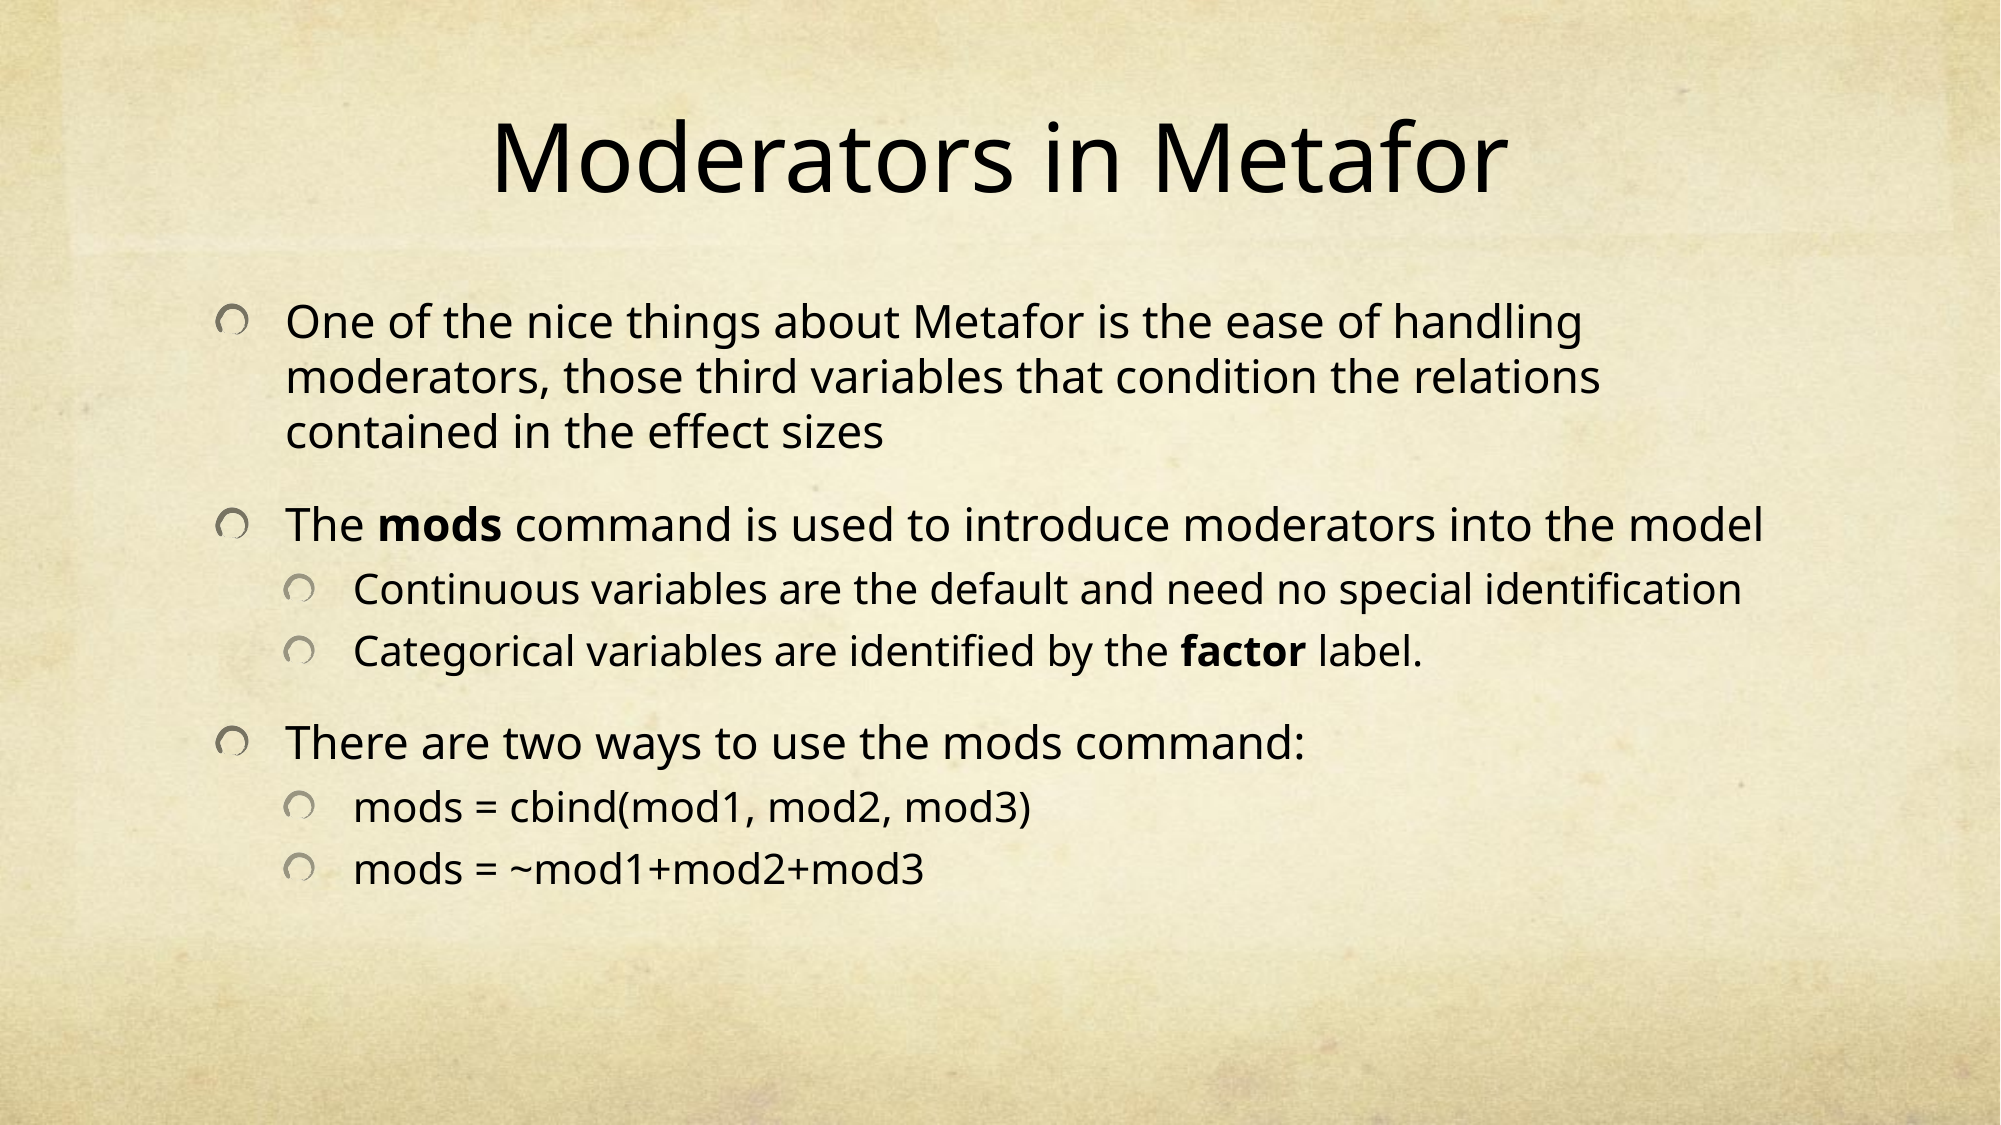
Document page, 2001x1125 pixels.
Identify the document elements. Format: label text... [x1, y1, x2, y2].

picture [0, 0, 2001, 1125]
list One of the nice things about Metafor is the ease of handling moderators, those third variables that condition the relations contained in the effect sizes The mods command is used to introduce moderators into the model Continuous variables are the default and need no special identification Categorical variables are identified by the factor label. There are two ways to use the mods command: mods = cbind(mod1, mod2, mod3) mods = ~mod1+mod2+mod3 [200, 284, 1800, 950]
title Moderators in Metafor [200, 82, 1800, 225]
